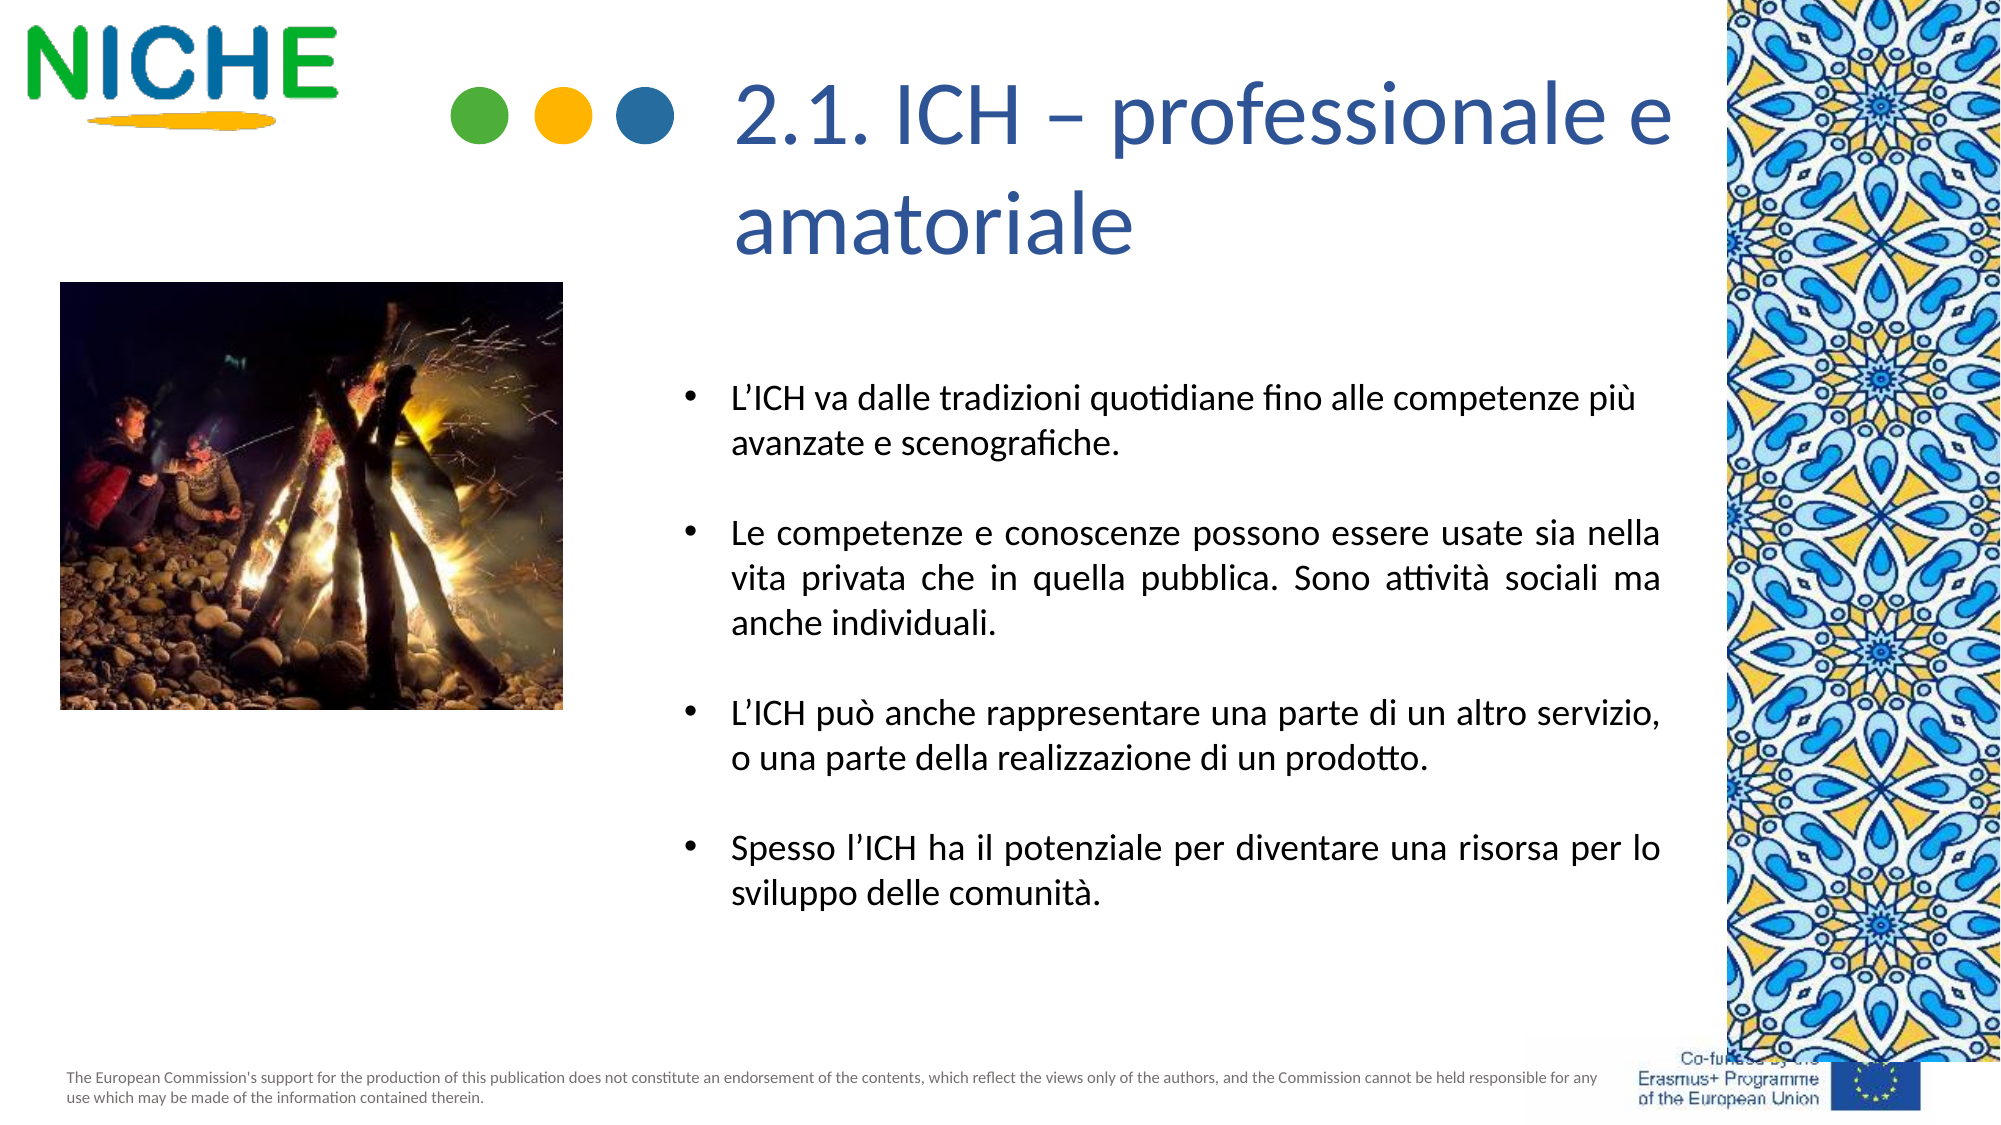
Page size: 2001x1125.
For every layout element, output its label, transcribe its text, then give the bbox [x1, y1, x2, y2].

picture [1677, 0, 2001, 1125]
text_box 2.1. ICH – professionale e amatoriale [718, 45, 1784, 281]
text_box L’ICH va dalle tradizioni quotidiane fino alle competenze più avanzate e scenografiche. Le competenze e conoscenze possono essere usate sia nella vita privata che in quella pubblica. Sono attività sociali ma anche individuali. L’ICH può anche rappresentare una parte di un altro servizio, o una parte della realizzazione di un prodotto. Spesso l’ICH ha il potenziale per diventare una risorsa per lo sviluppo delle comunità. [669, 320, 1677, 1125]
picture [0, 0, 365, 145]
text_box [450, 86, 675, 145]
picture [60, 282, 563, 710]
